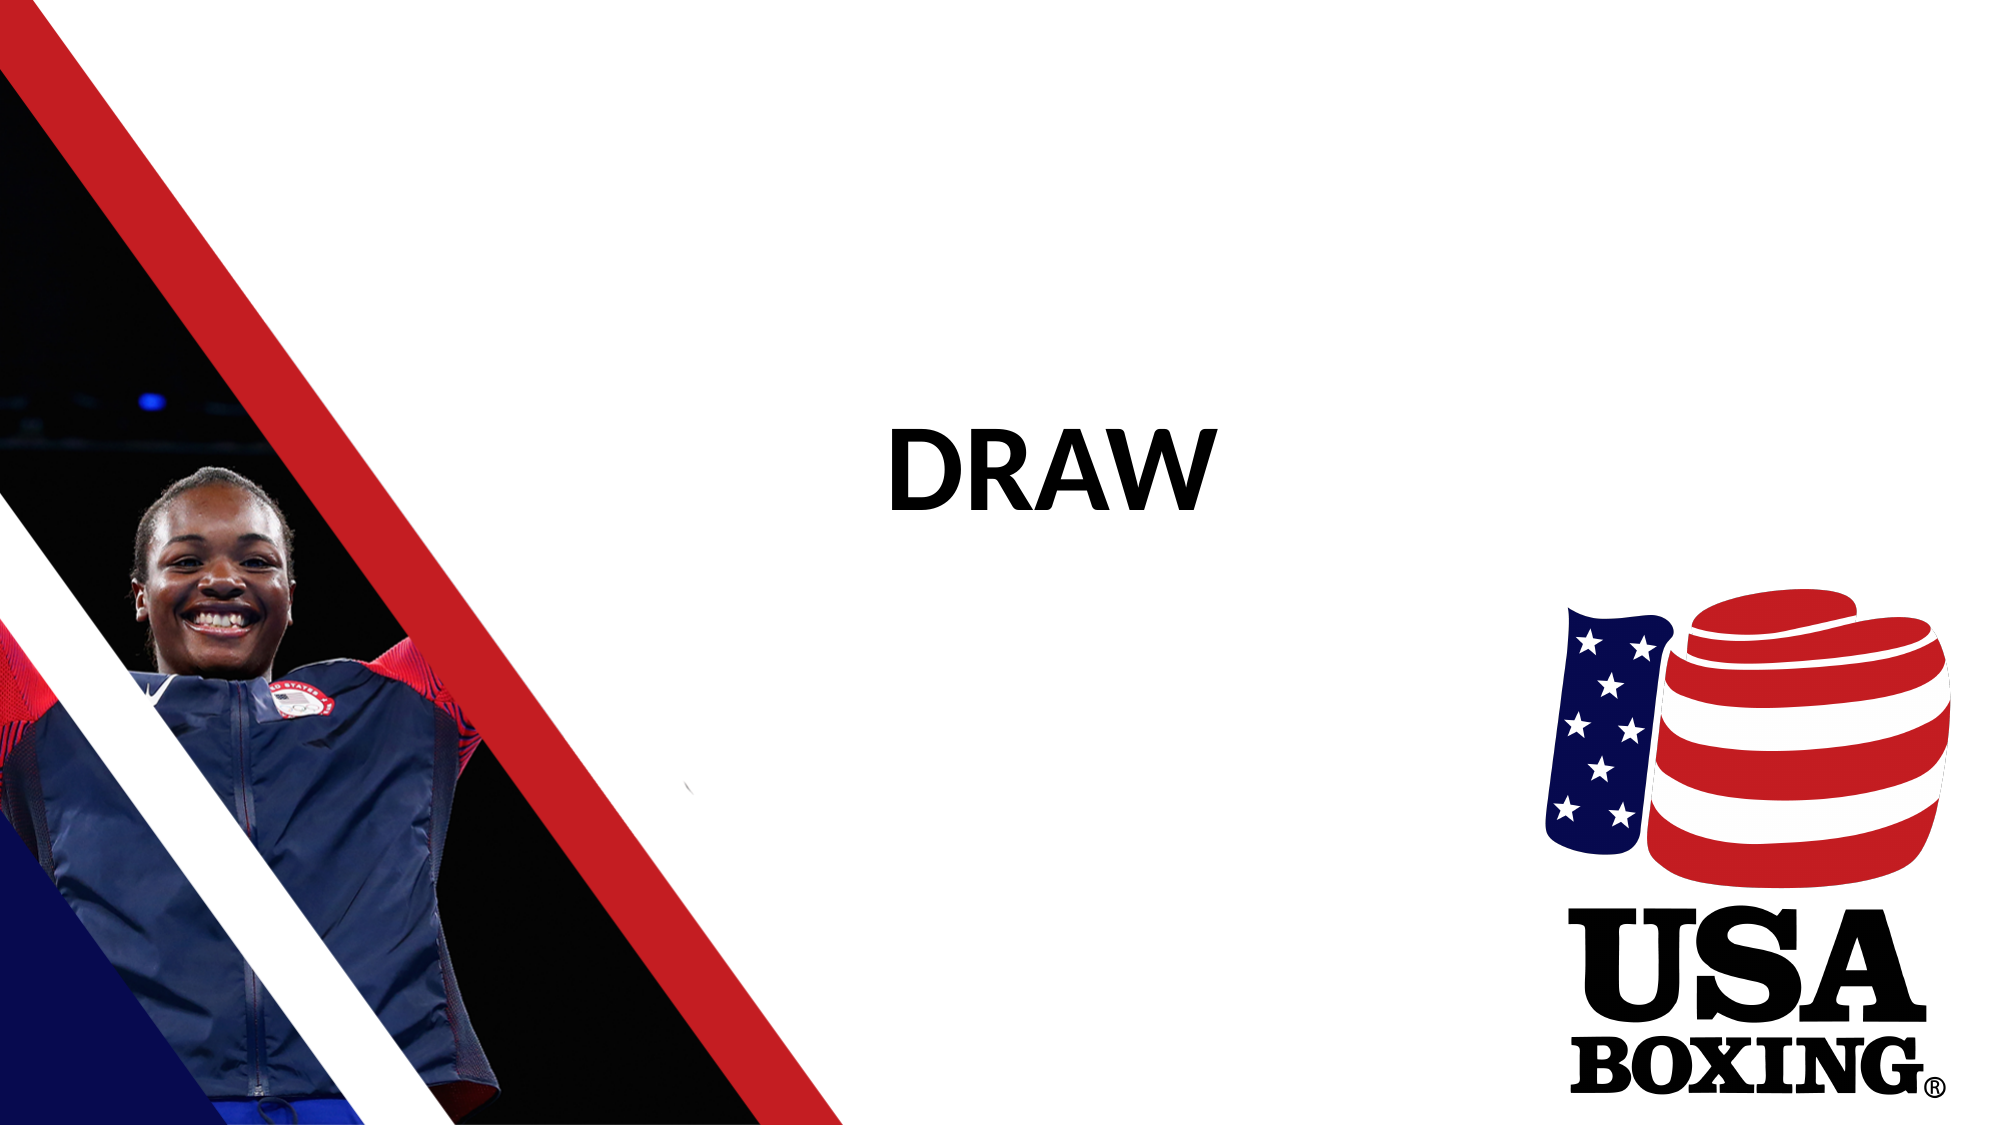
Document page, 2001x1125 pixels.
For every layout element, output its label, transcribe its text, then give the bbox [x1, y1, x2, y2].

text_box DRAW [478, 378, 1598, 543]
picture [1498, 562, 2000, 1125]
picture [0, 0, 1115, 1125]
